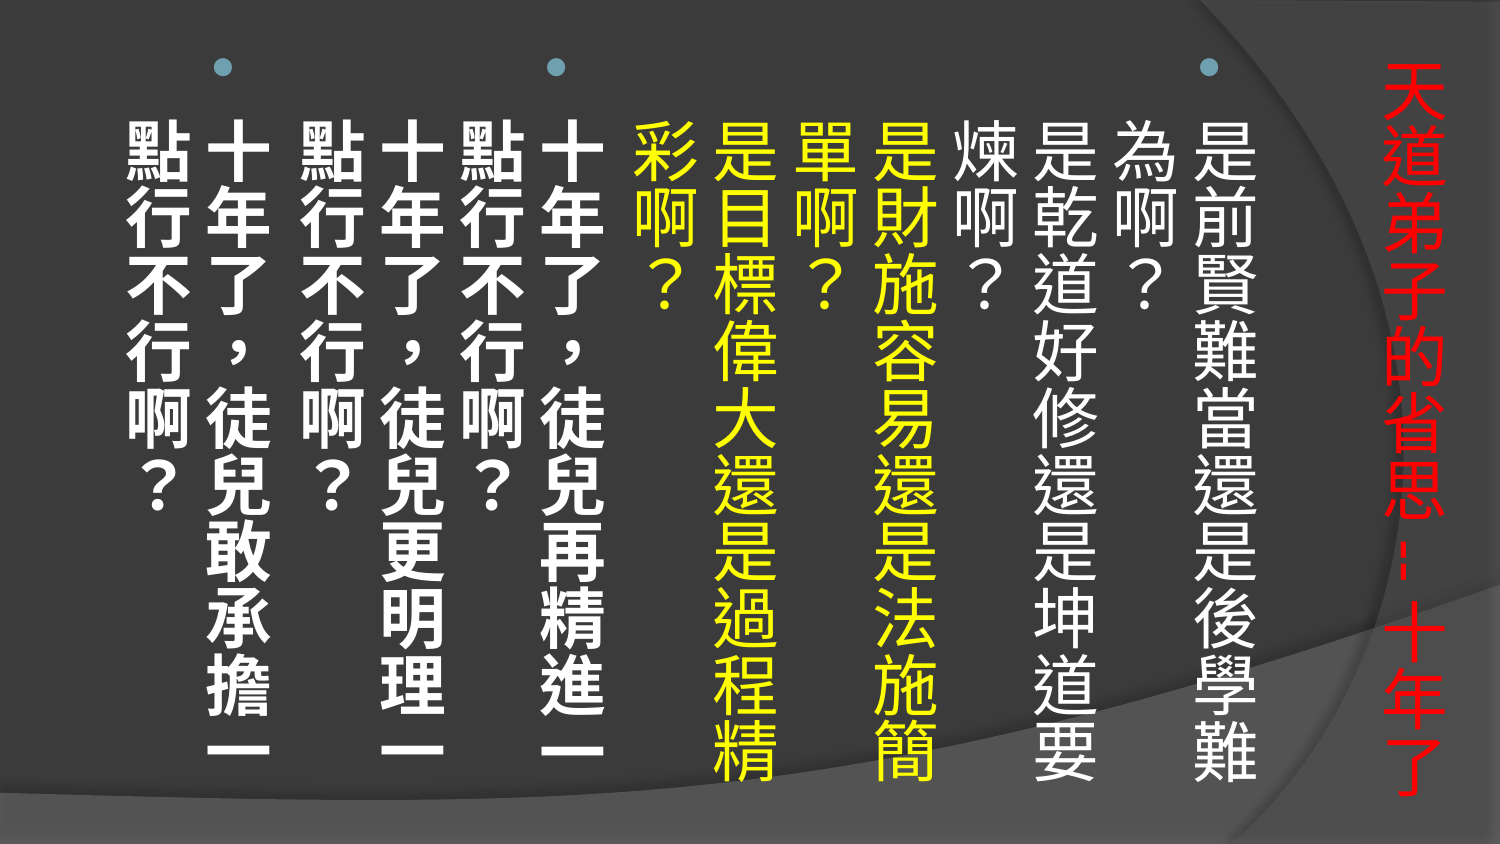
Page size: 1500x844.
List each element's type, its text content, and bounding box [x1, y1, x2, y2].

title 天道弟子的省思--十年了 [1352, 43, 1473, 812]
list 是前賢難當還是後學難為啊？ 是乾道好修還是坤道要煉啊？ 是財施容易還是法施簡單啊？ 是目標偉大還是過程精彩啊？ 十年了，徒兒再精進一點行不行啊？ 十年了，徒兒更明理一點行不行啊？ 十年了，徒兒敢承擔一點行不行啊？ [29, 33, 1329, 812]
